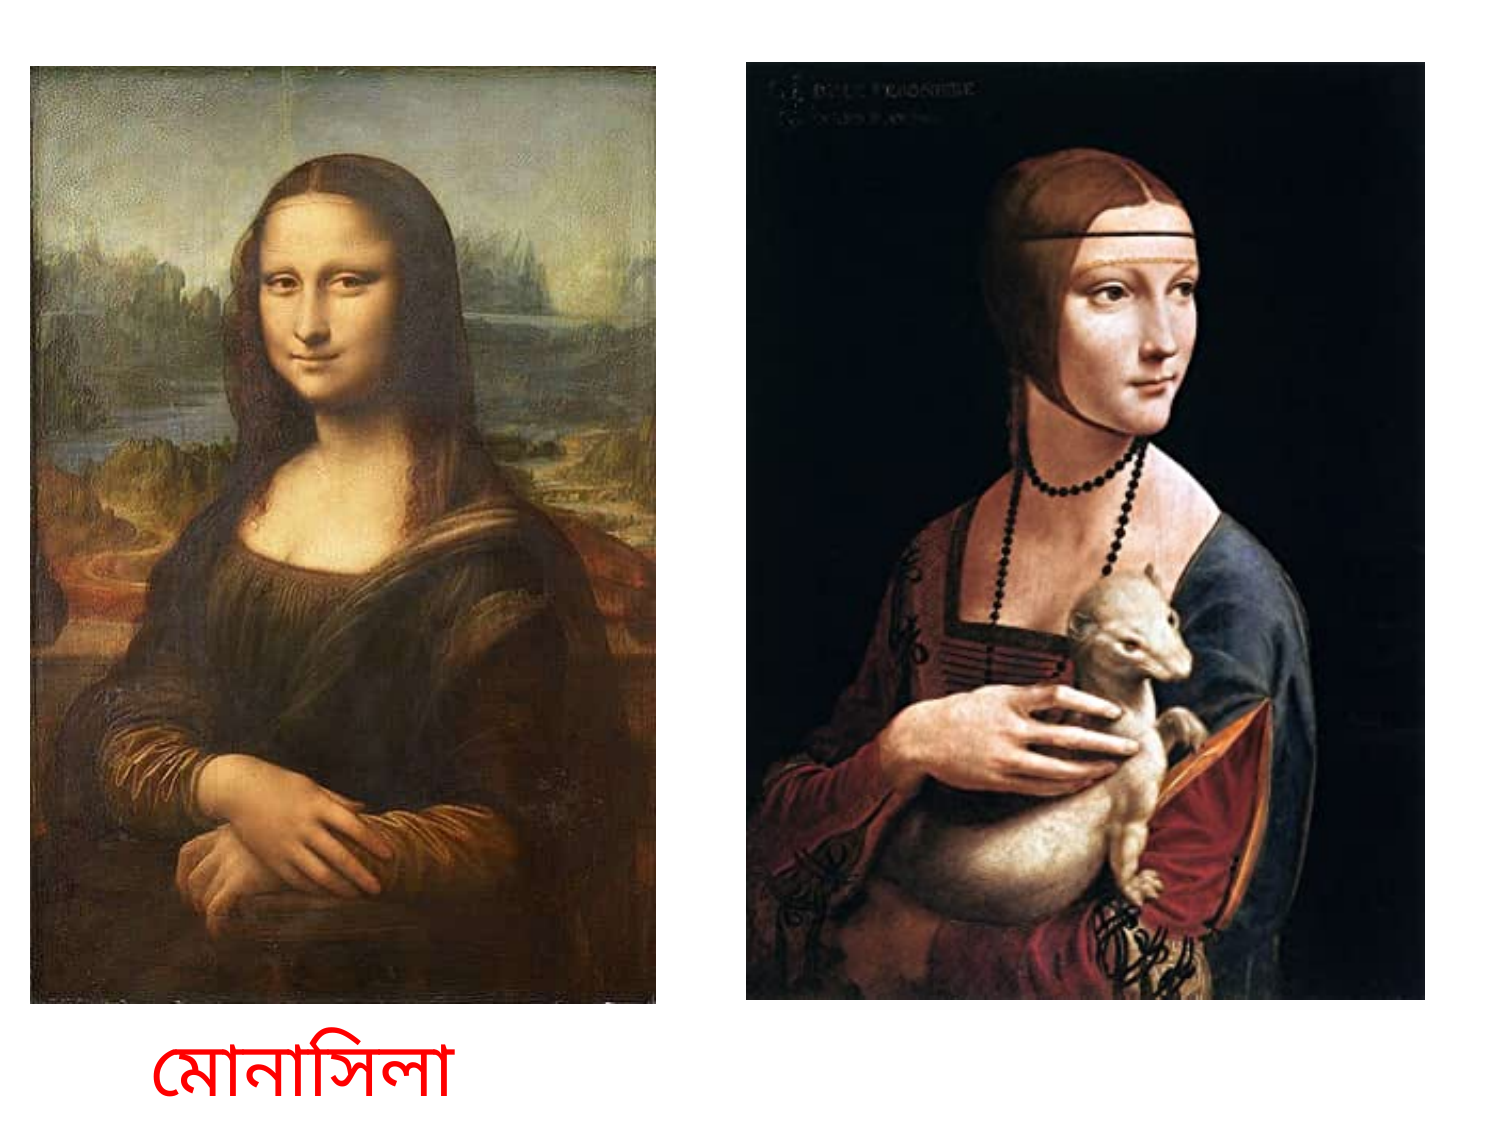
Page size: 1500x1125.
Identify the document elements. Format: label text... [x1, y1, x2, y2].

text_box মোনাসিলা [80, 1014, 525, 1119]
picture [30, 66, 656, 1005]
picture [746, 62, 1426, 1001]
